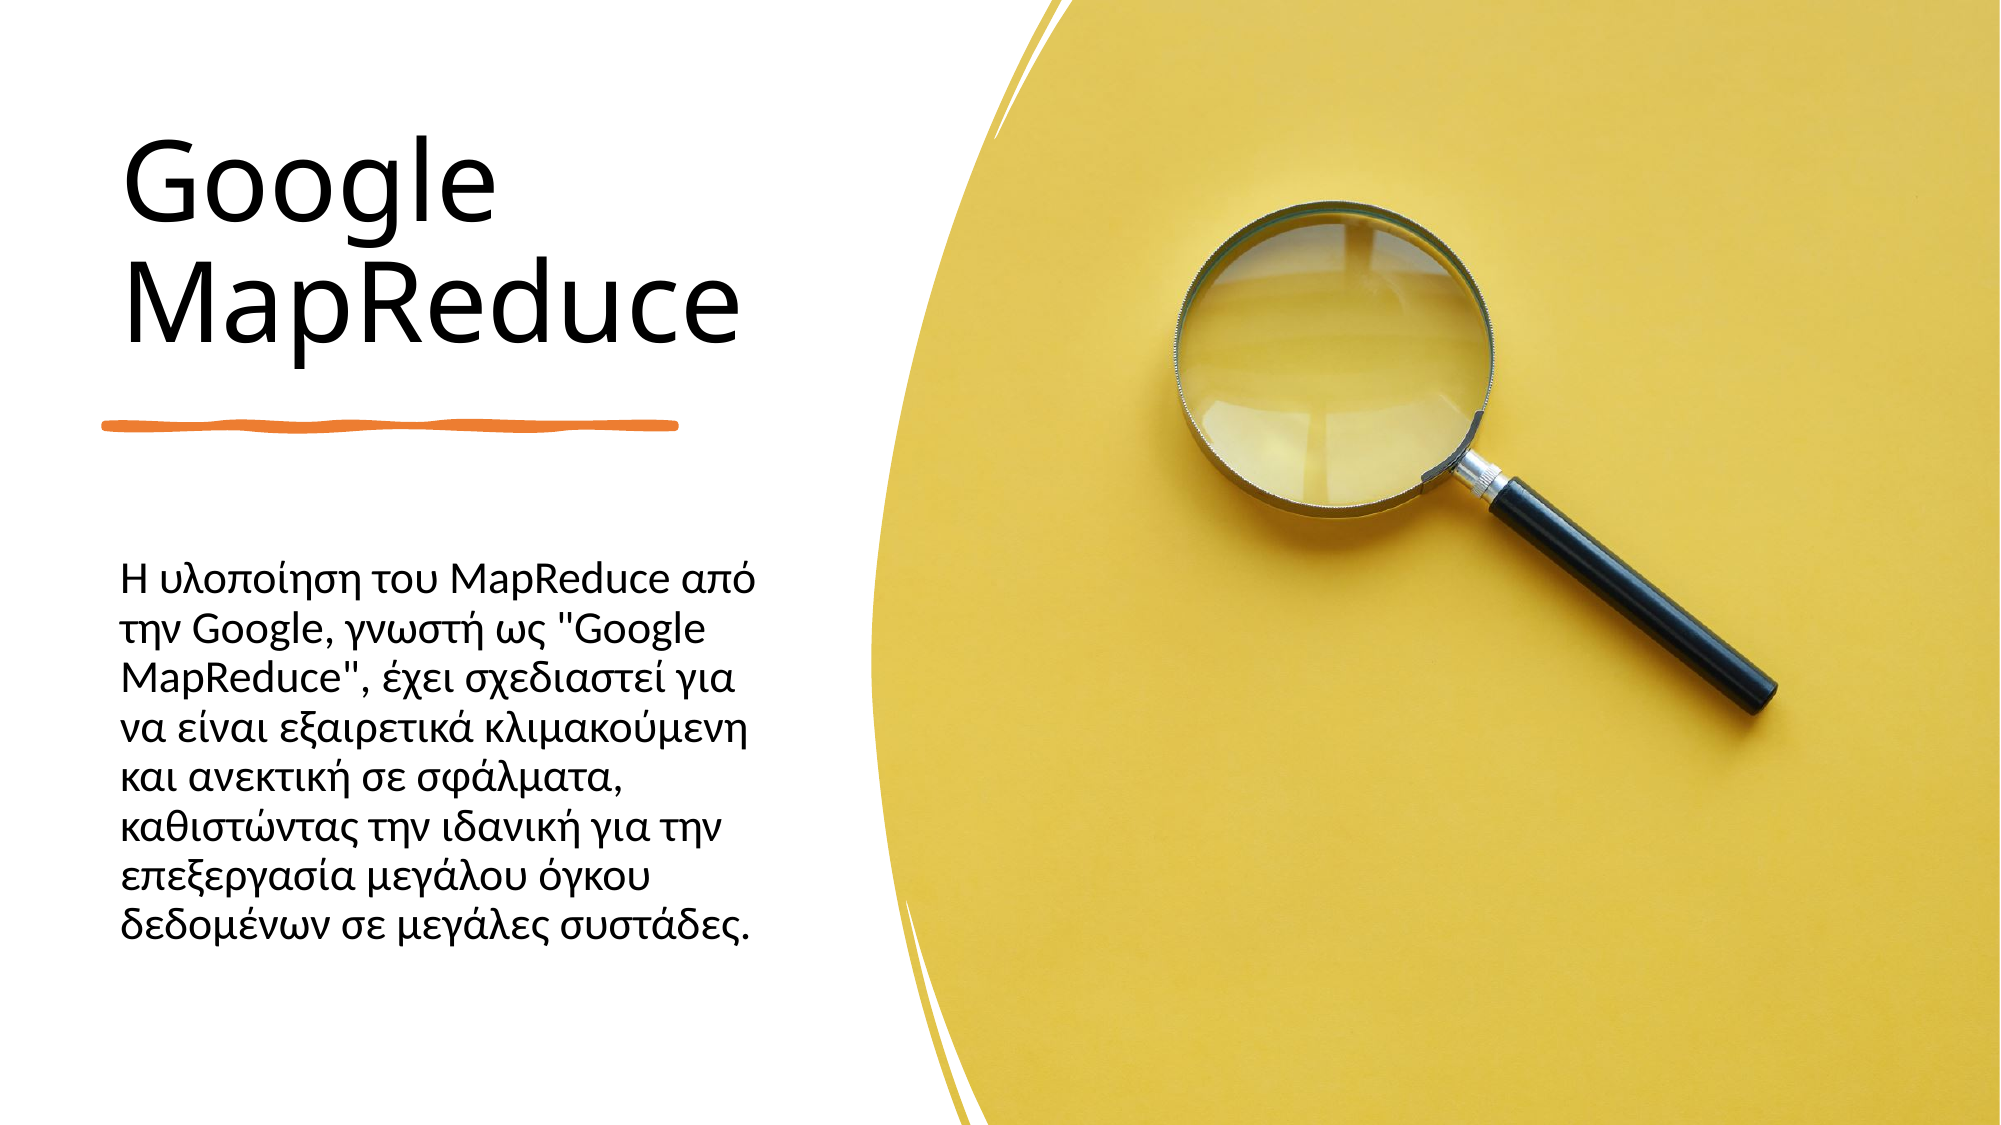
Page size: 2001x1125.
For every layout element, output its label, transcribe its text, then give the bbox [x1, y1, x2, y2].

title Google MapReduce [105, 53, 822, 375]
text_box [0, 0, 871, 1125]
list Η υλοποίηση του MapReduce από την Google, γνωστή ως "Google MapReduce", έχει σχεδιαστεί για να είναι εξαιρετικά κλιμακούμενη και ανεκτική σε σφάλματα, καθιστώντας την ιδανική για την επεξεργασία μεγάλου όγκου δεδομένων σε μεγάλες συστάδες. [105, 471, 802, 1016]
picture [871, 0, 2000, 1125]
text_box [103, 421, 676, 431]
